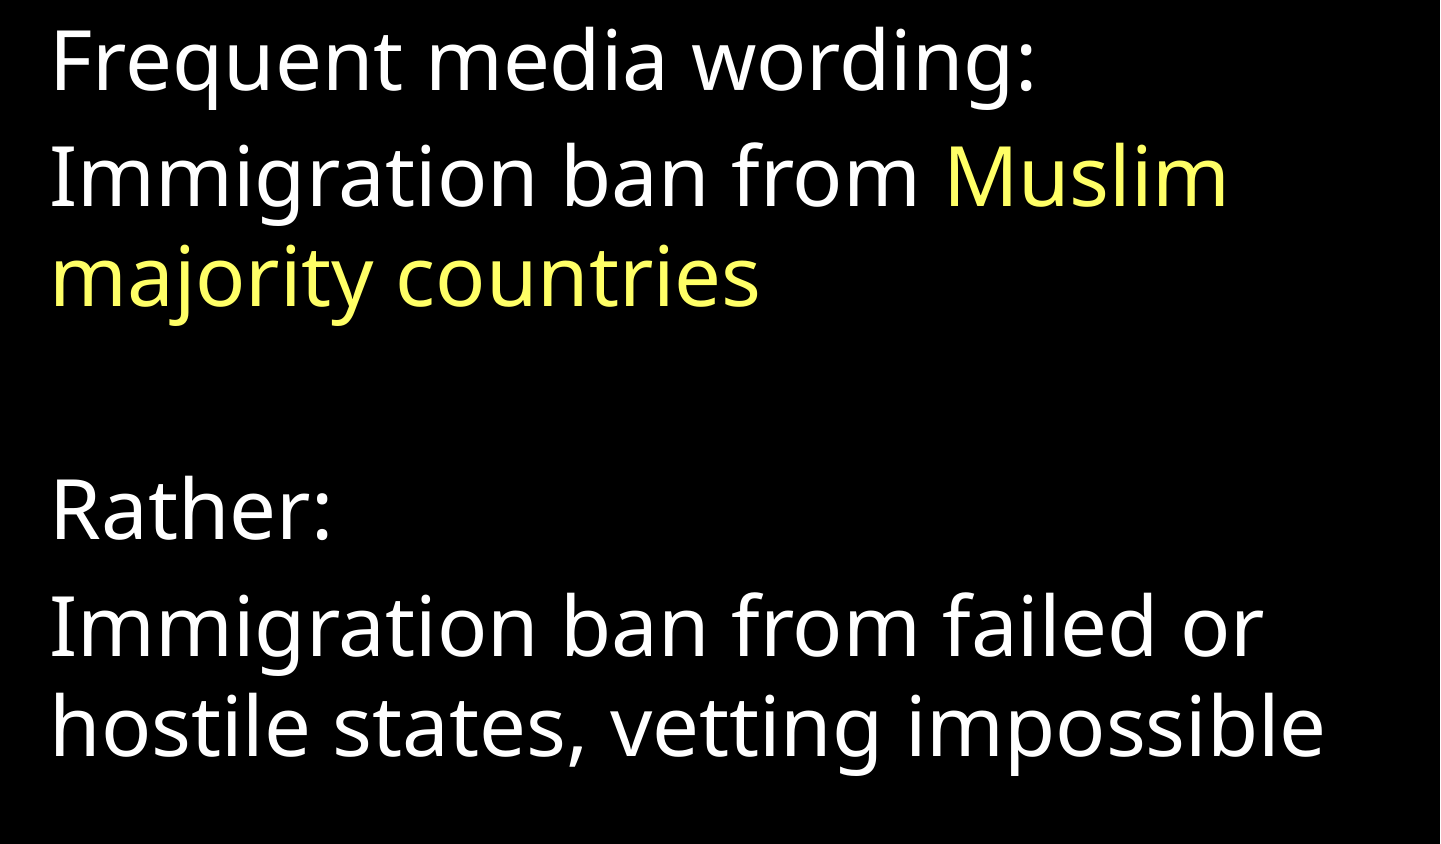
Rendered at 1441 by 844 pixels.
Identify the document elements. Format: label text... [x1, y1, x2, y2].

subtitle Frequent media wording: Immigration ban from Muslim majority countries Rather: Immigration ban from failed or hostile states, vetting impossible [36, 0, 1393, 844]
